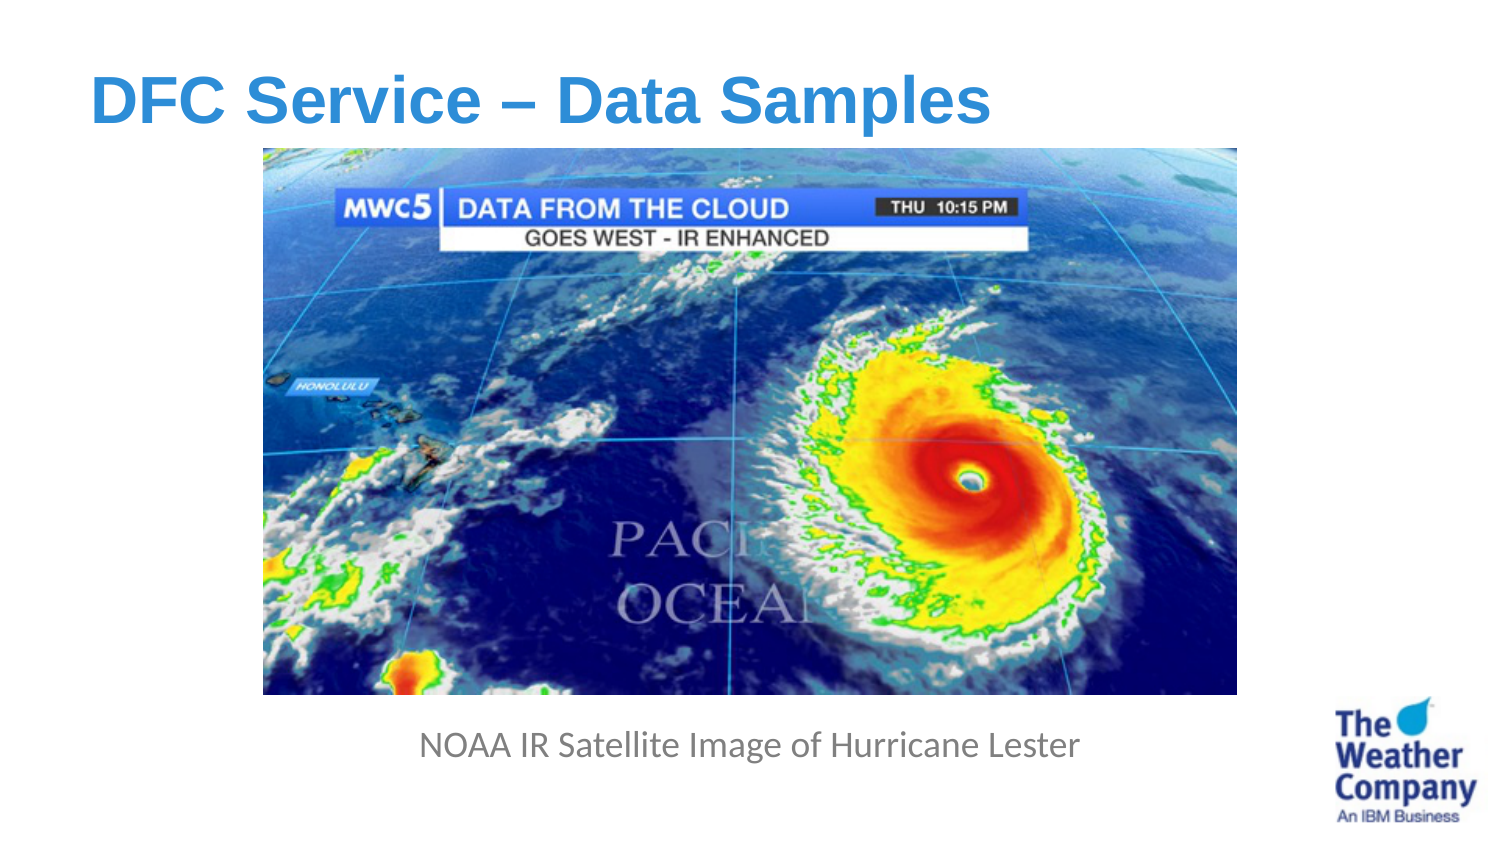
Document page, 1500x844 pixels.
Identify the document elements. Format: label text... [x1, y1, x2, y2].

picture [262, 148, 1238, 696]
title DFC Service – Data Samples [75, 46, 1425, 147]
text_box NOAA IR Satellite Image of Hurricane Lester [250, 709, 1250, 773]
picture [1317, 695, 1488, 835]
